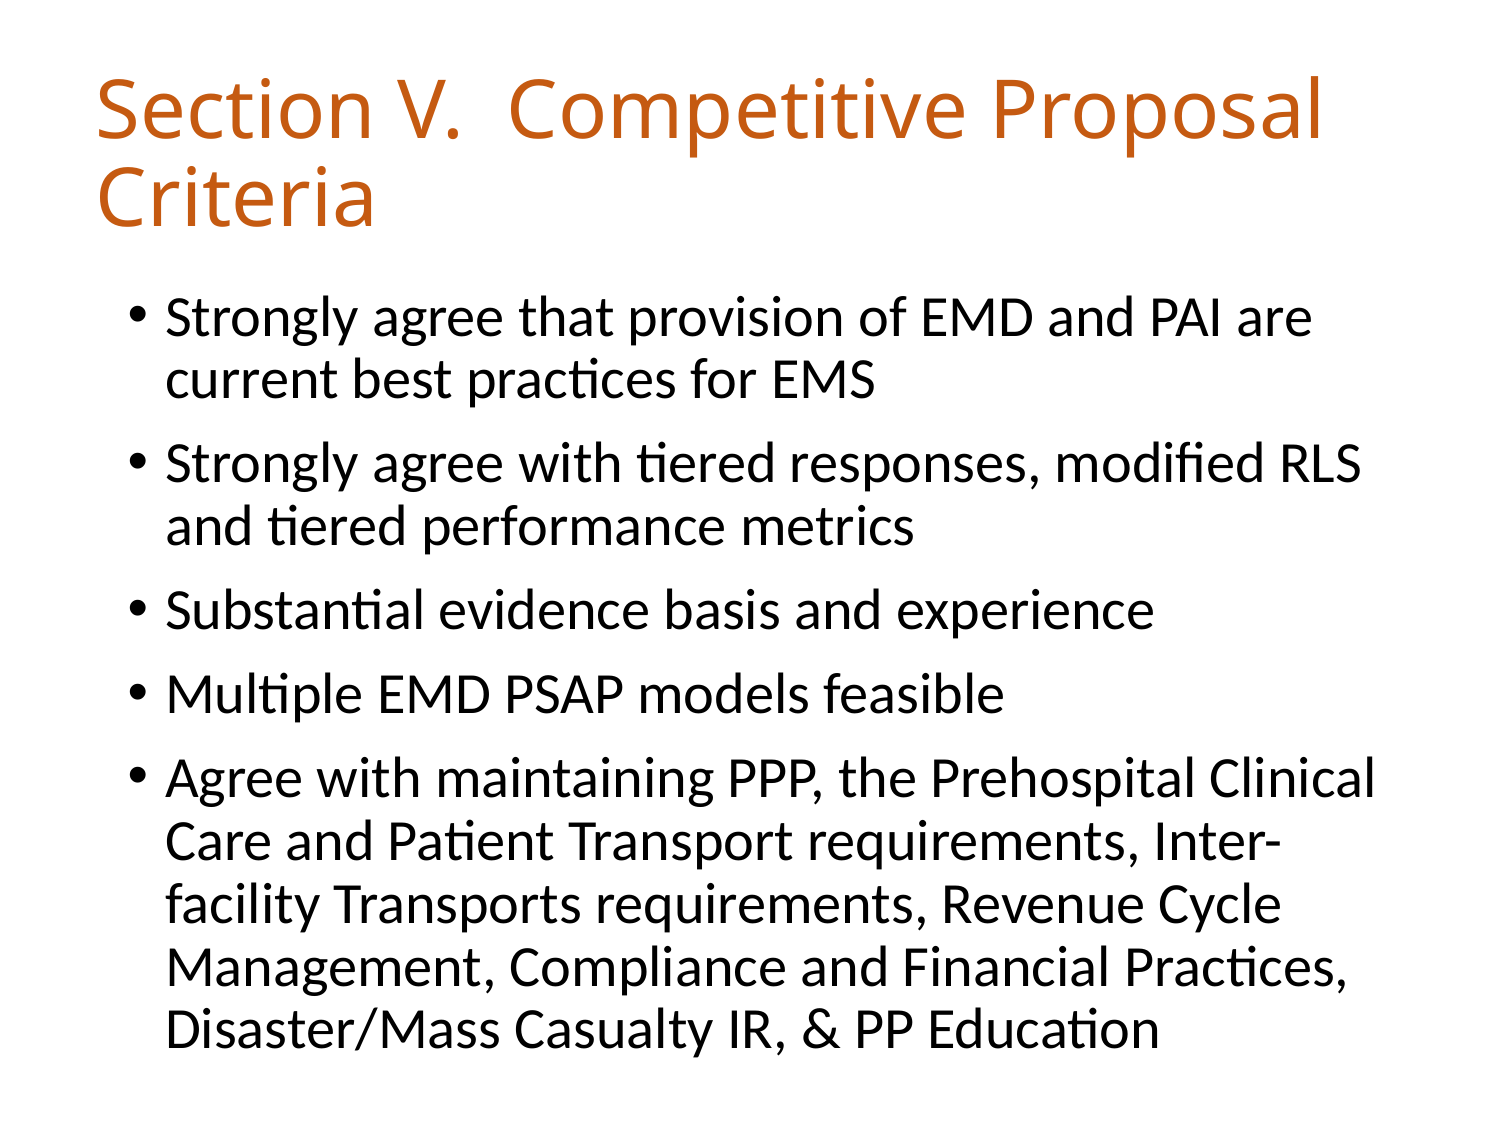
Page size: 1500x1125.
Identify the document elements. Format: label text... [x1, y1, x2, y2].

title Section V. Competitive Proposal Criteria [80, 59, 1415, 253]
list Strongly agree that provision of EMD and PAI are current best practices for EMS Strongly agree with tiered responses, modified RLS and tiered performance metrics Substantial evidence basis and experience Multiple EMD PSAP models feasible Agree with maintaining PPP, the Prehospital Clinical Care and Patient Transport requirements, Inter-facility Transports requirements, Revenue Cycle Management, Compliance and Financial Practices, Disaster/Mass Casualty IR, & PP Education [112, 278, 1415, 1075]
